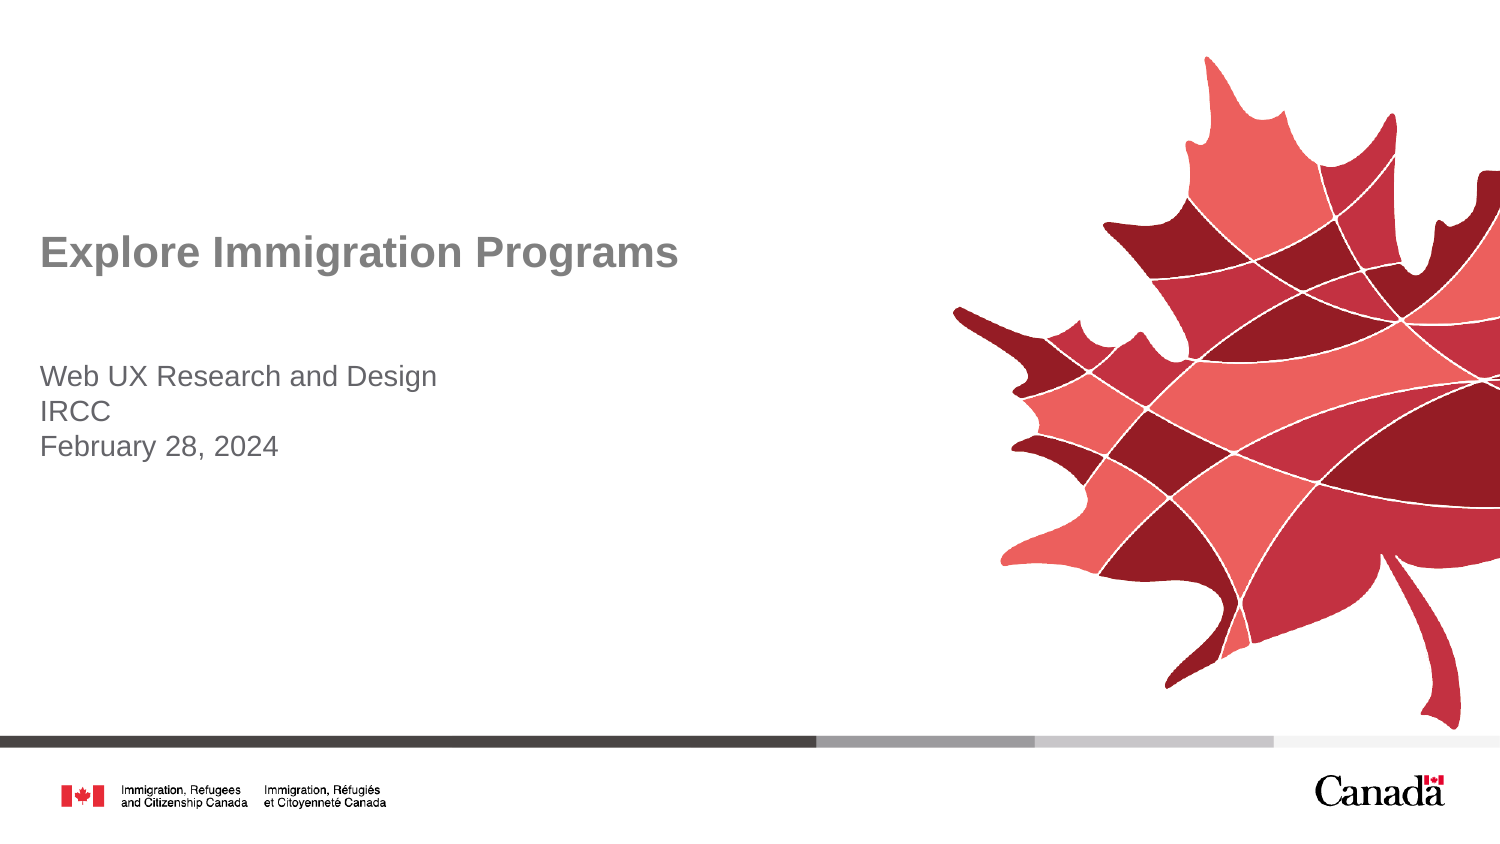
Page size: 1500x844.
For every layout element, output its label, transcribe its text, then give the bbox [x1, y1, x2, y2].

text_box Web UX Research and Design IRCC February 28, 2024 [28, 351, 766, 466]
picture [0, 0, 1500, 844]
text_box Explore Immigration Programs [28, 139, 732, 361]
